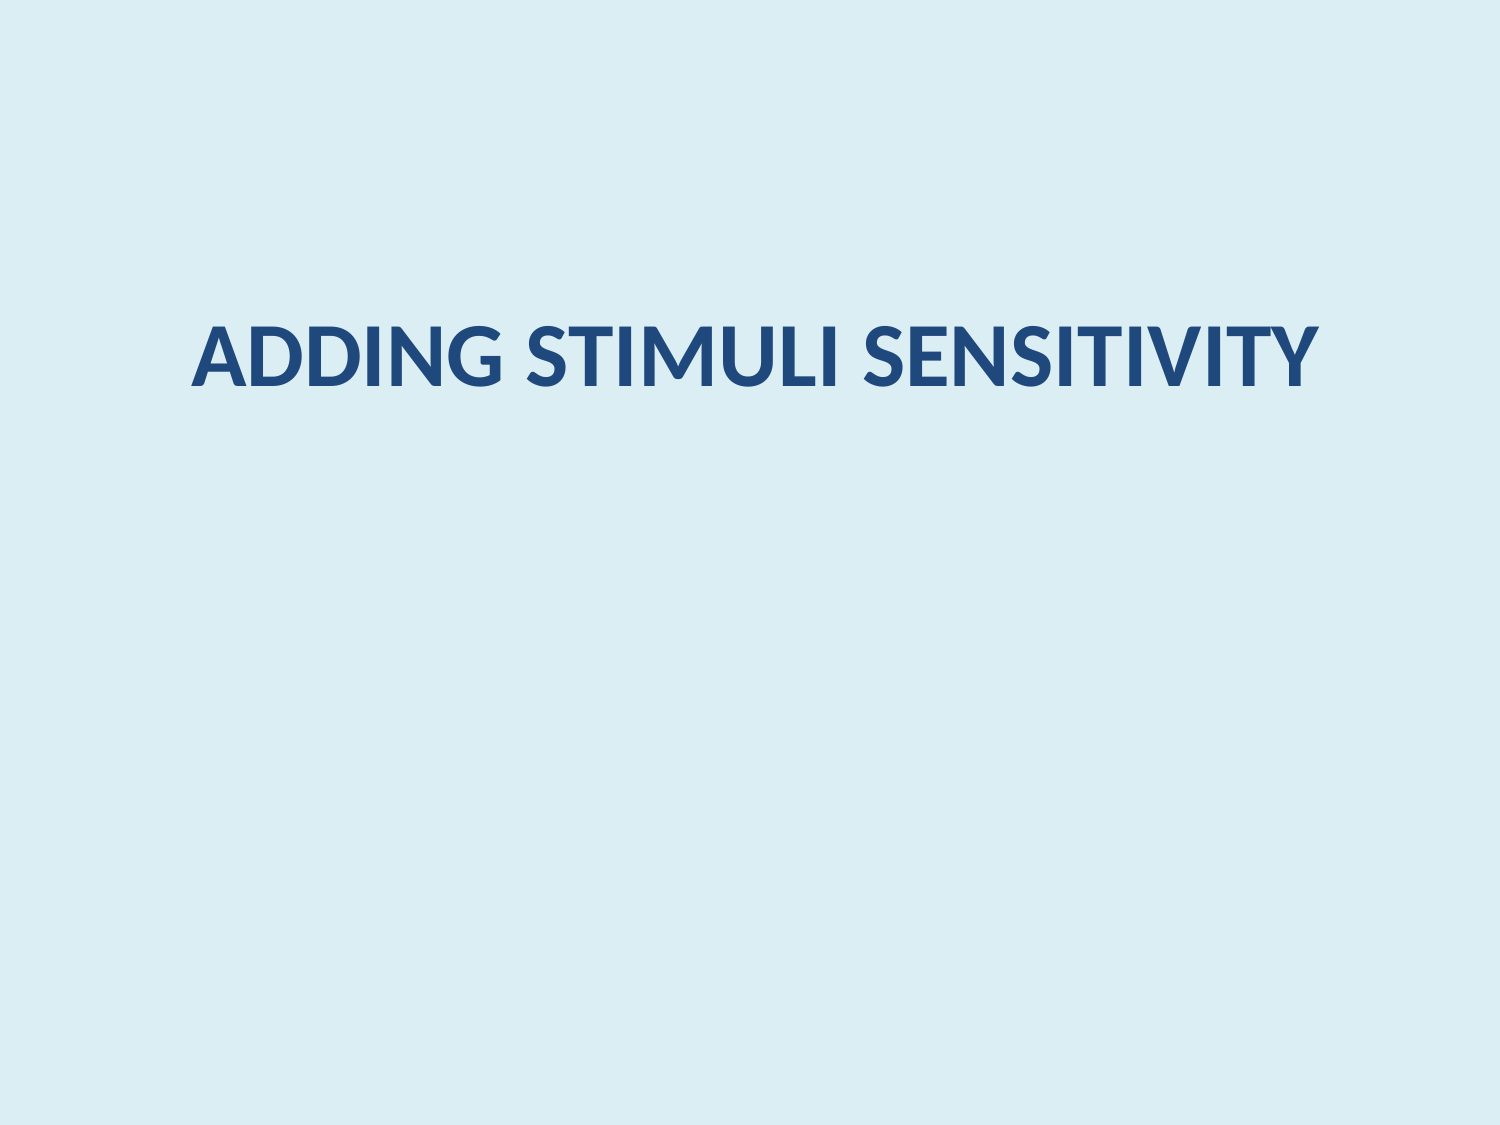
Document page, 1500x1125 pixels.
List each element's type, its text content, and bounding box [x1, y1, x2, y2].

text_box ADDING STIMULI SENSITIVITY [49, 287, 1463, 413]
